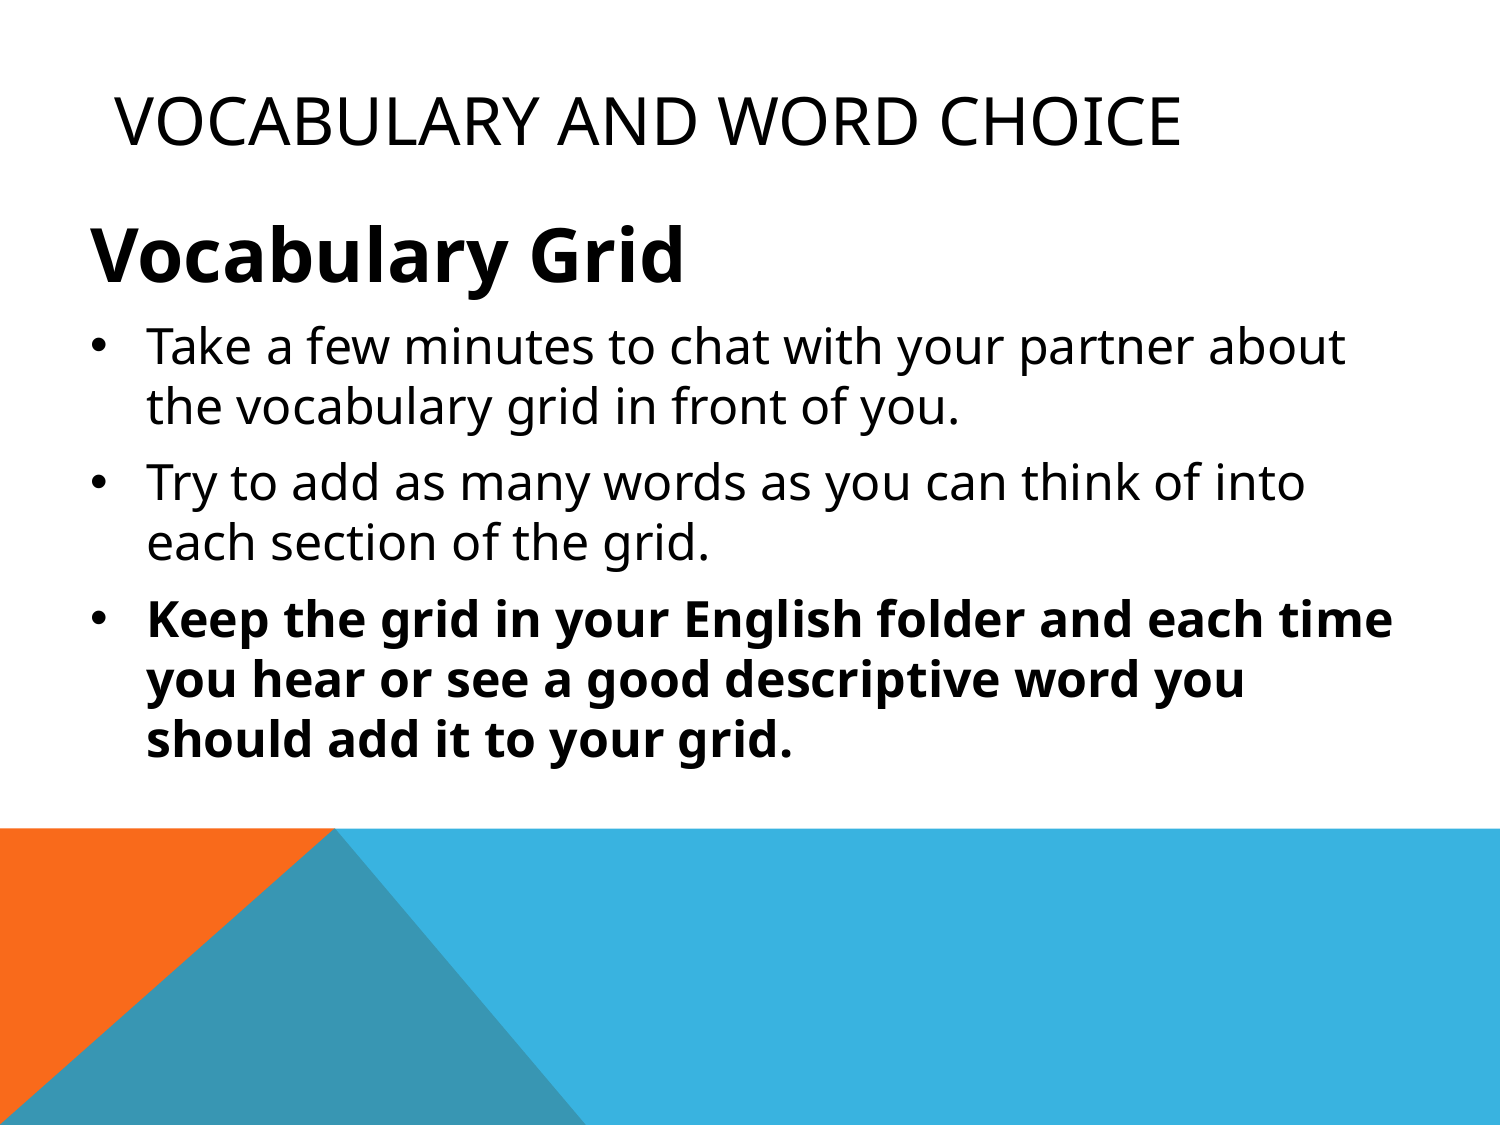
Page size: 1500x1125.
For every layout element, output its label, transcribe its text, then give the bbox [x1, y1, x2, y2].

list Vocabulary Grid Take a few minutes to chat with your partner about the vocabulary grid in front of you. Try to add as many words as you can think of into each section of the grid. Keep the grid in your English folder and each time you hear or see a good descriptive word you should add it to your grid. [75, 200, 1425, 1125]
title Vocabulary and Word Choice [99, 24, 1253, 200]
